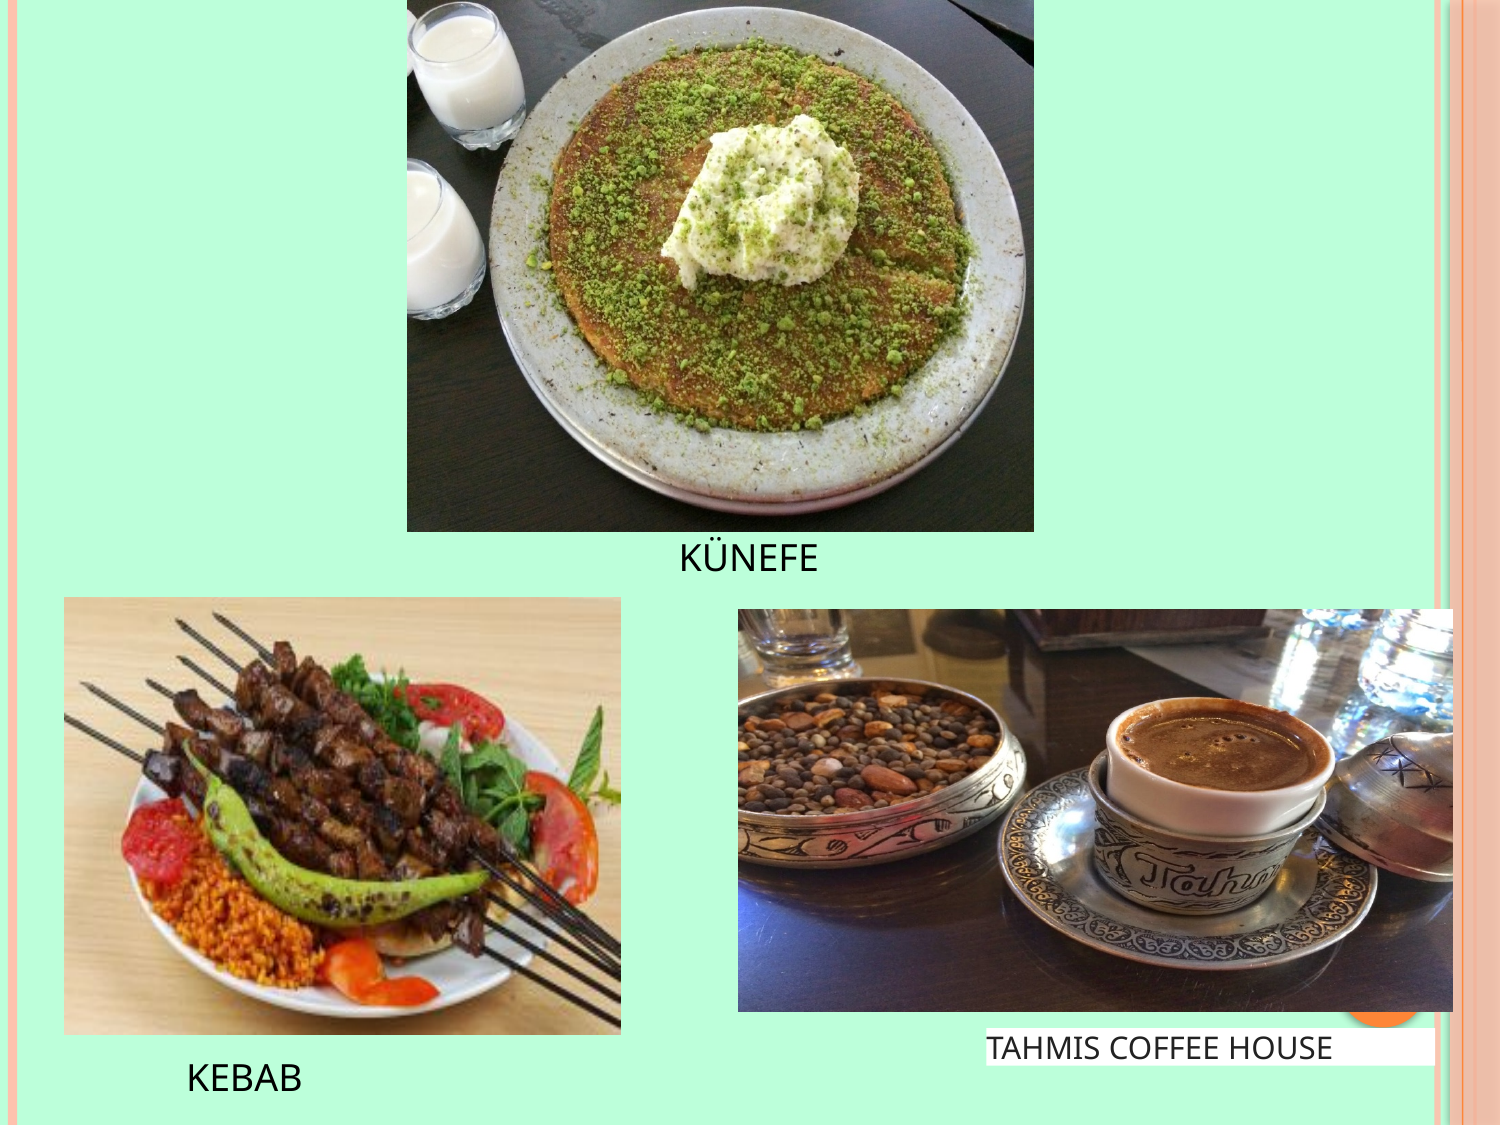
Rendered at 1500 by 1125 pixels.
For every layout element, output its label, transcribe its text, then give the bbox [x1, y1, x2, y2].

picture [64, 597, 621, 1036]
picture [737, 609, 1454, 1012]
picture [406, 0, 1034, 533]
text_box KEBAB [171, 1046, 621, 1107]
text_box TAHMIS COFFEE HOUSE [986, 1028, 1436, 1066]
text_box KÜNEFE [663, 542, 834, 587]
